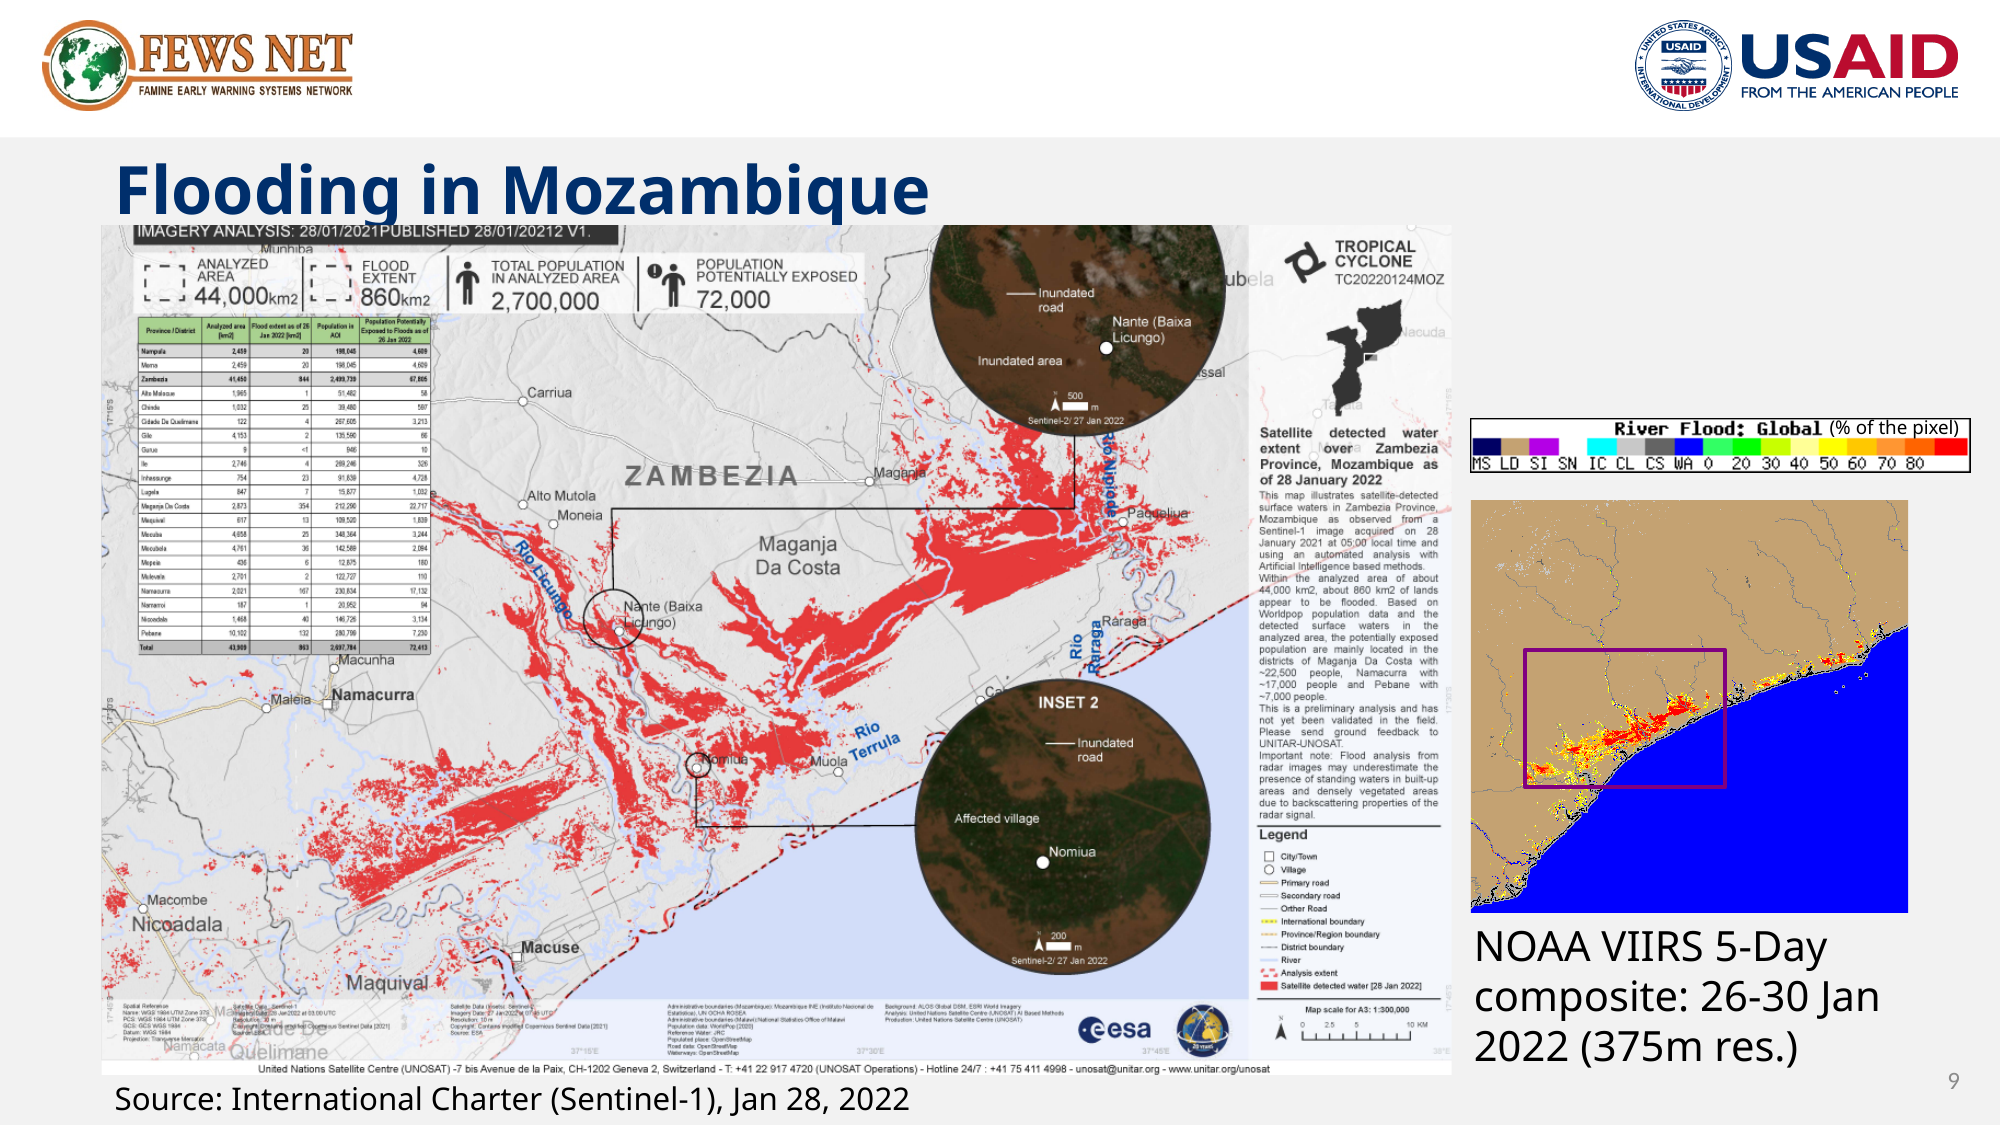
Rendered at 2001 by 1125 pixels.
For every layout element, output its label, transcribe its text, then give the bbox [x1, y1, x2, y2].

title Flooding in Mozambique [99, 127, 1900, 248]
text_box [1470, 407, 1972, 474]
text_box NOAA VIIRS 5-Day composite: 26-30 Jan 2022 (375m res.) [1458, 912, 1969, 1078]
picture [101, 224, 1452, 1076]
picture [1470, 499, 1909, 913]
picture [1635, 20, 1958, 111]
text_box Source: International Charter (Sentinel-1), Jan 28, 2022 [99, 1071, 1960, 1125]
picture [42, 20, 353, 111]
